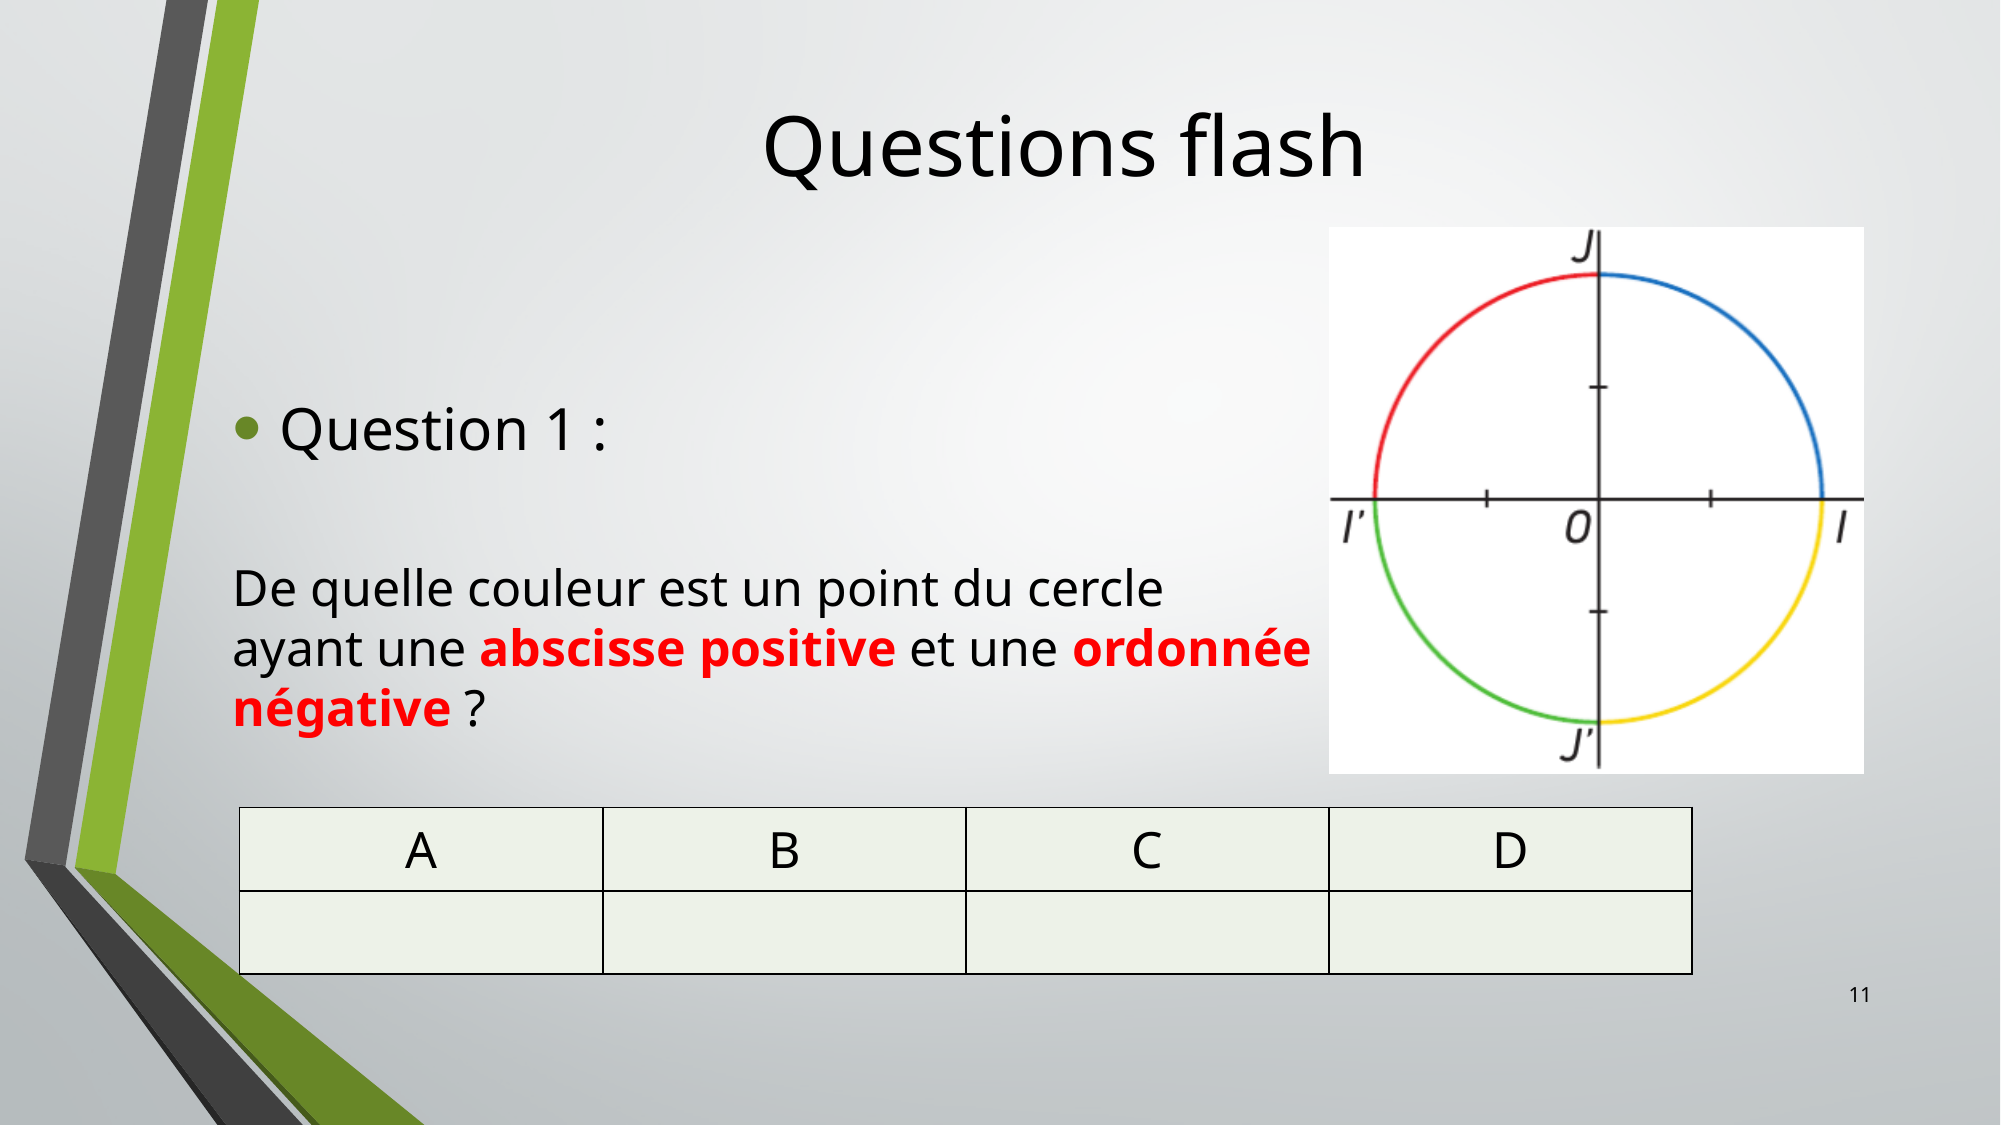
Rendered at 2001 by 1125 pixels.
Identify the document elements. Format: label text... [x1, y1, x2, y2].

slide_number 11 [1792, 964, 1887, 1028]
title Questions flash [243, 0, 1887, 287]
list Question 1 : De quelle couleur est un point du cercle ayant une abscisse positive et une ordonnée négative ? [217, 320, 1329, 808]
picture [1328, 227, 1865, 774]
